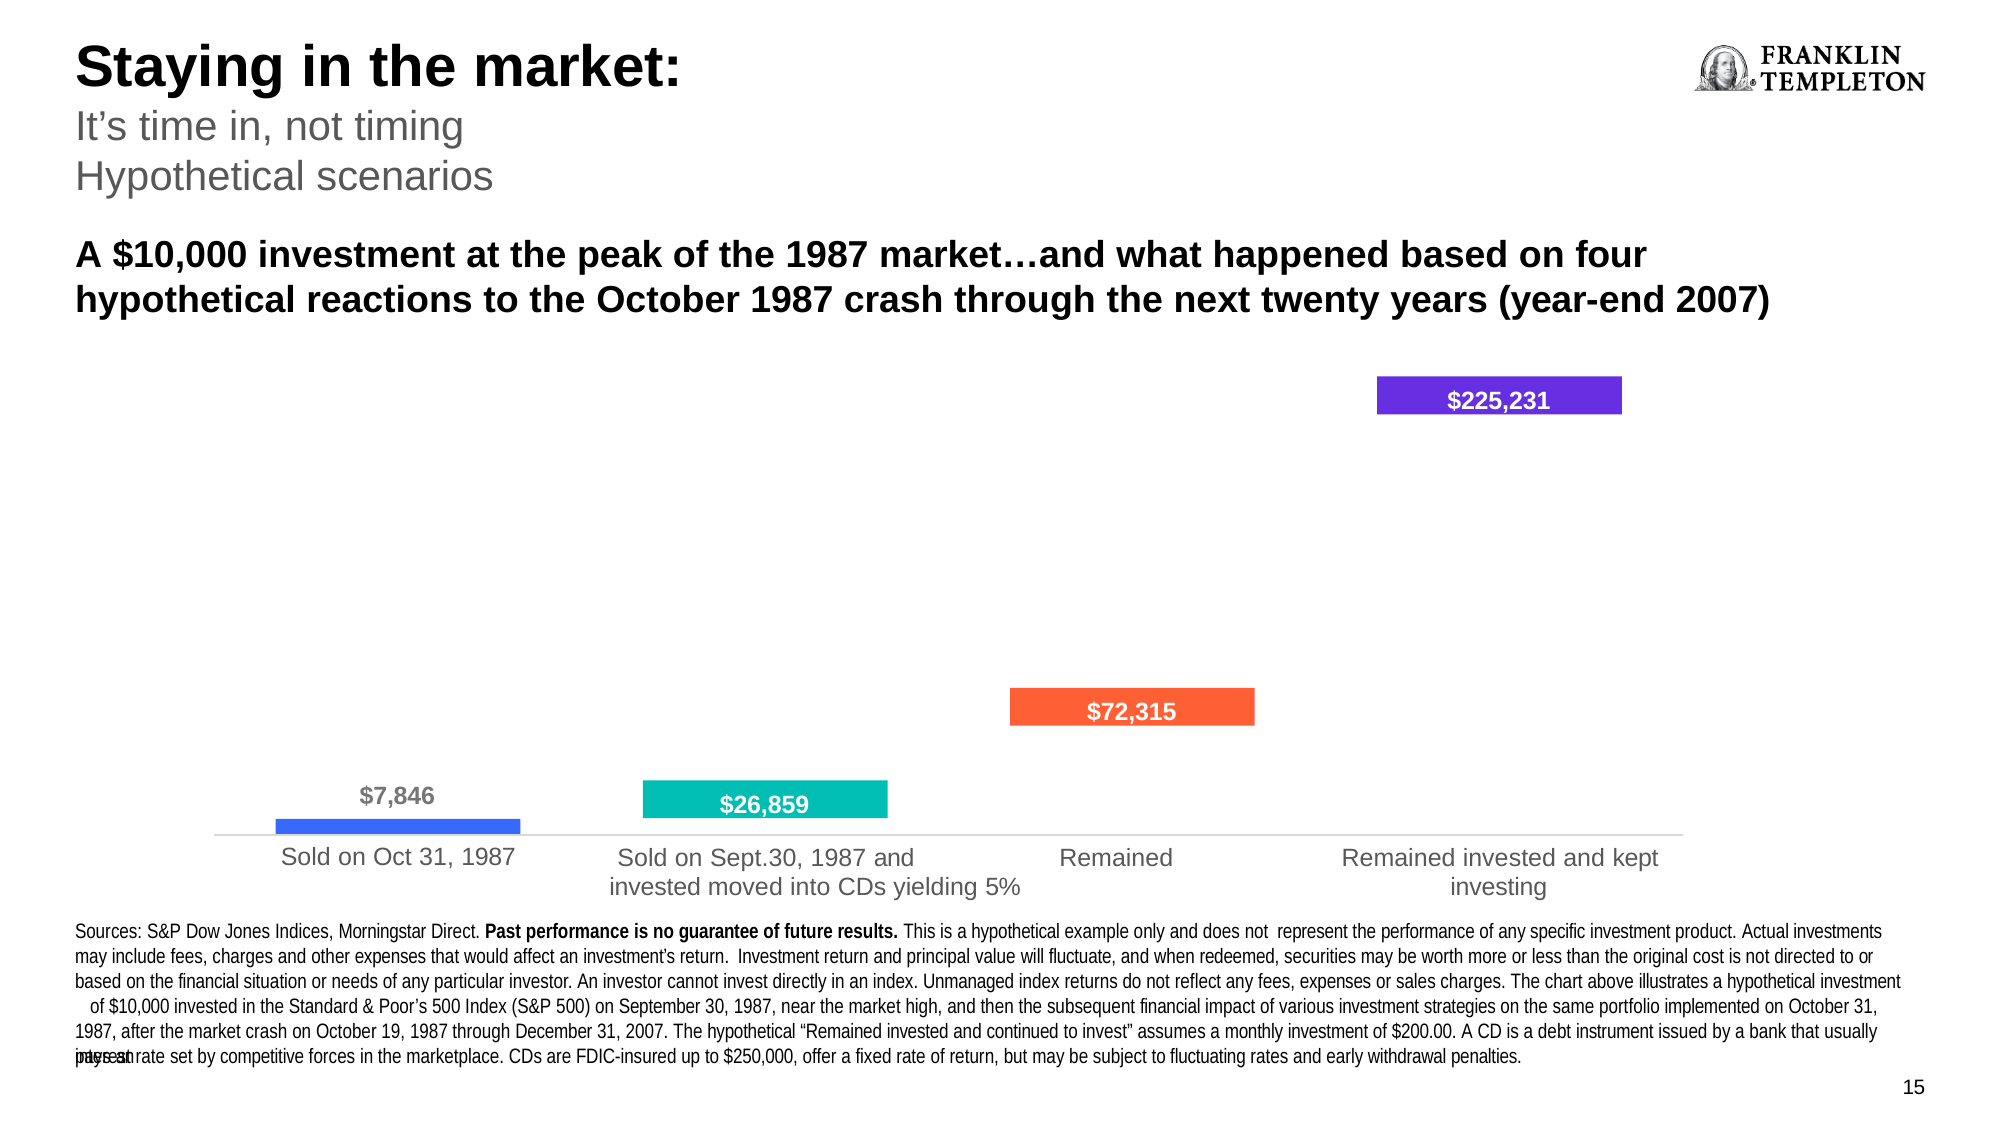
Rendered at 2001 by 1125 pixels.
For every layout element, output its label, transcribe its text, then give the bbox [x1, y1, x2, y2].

slide_number 15 [1896, 1073, 1934, 1125]
text_box Sources: S&P Dow Jones Indices, Morningstar Direct. Past performance is no guarantee of future results. This is a hypothetical example only and does not represent the performance of any specific investment product. Actual investments may include fees, charges and other expenses that would affect an investment’s return. Investment return and principal value will fluctuate, and when redeemed, securities may be worth more or less than the original cost is not directed to or based on the financial situation or needs of any particular investor. An investor cannot invest directly in an index. Unmanaged index returns do not reflect any fees, expenses or sales charges. The chart above illustrates a hypothetical investment of $10,000 invested in the Standard & Poor’s 500 Index (S&P 500) on September 30, 1987, near the market high, and then the subsequent financial impact of various investment strategies on the same portfolio implemented on October 31, 1987, after the market crash on October 19, 1987 through December 31, 2007. The hypothetical “Remained invested and continued to invest” assumes a monthly investment of $200.00. A CD is a debt instrument issued by a bank that usually pays an [72, 915, 1913, 1068]
picture [1664, 14, 1958, 123]
text_box Sold on Sept.30, 1987 and Remained invested moved into CDs yielding 5% [607, 844, 1242, 901]
title Staying in the market: [72, 26, 687, 96]
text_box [214, 818, 1684, 837]
text_box Sold on Oct 31, 1987 [278, 844, 518, 871]
text_box $225,231 [1377, 376, 1622, 415]
text_box interest rate set by competitive forces in the marketplace. CDs are FDIC-insured up to $250,000, offer a fixed rate of return, but may be subject to fluctuating rates and early withdrawal penalties. [72, 1041, 1529, 1068]
text_box $72,315 [1010, 687, 1255, 726]
text_box It’s time in, not timing Hypothetical scenarios A $10,000 investment at the peak of the 1987 market…and what happened based on four hypothetical reactions to the October 1987 crash through the next twenty years (year-end 2007) [72, 96, 1775, 321]
text_box $26,859 [642, 780, 888, 817]
text_box $7,846 [357, 777, 439, 810]
text_box Remained invested and kept investing [1339, 844, 1660, 901]
